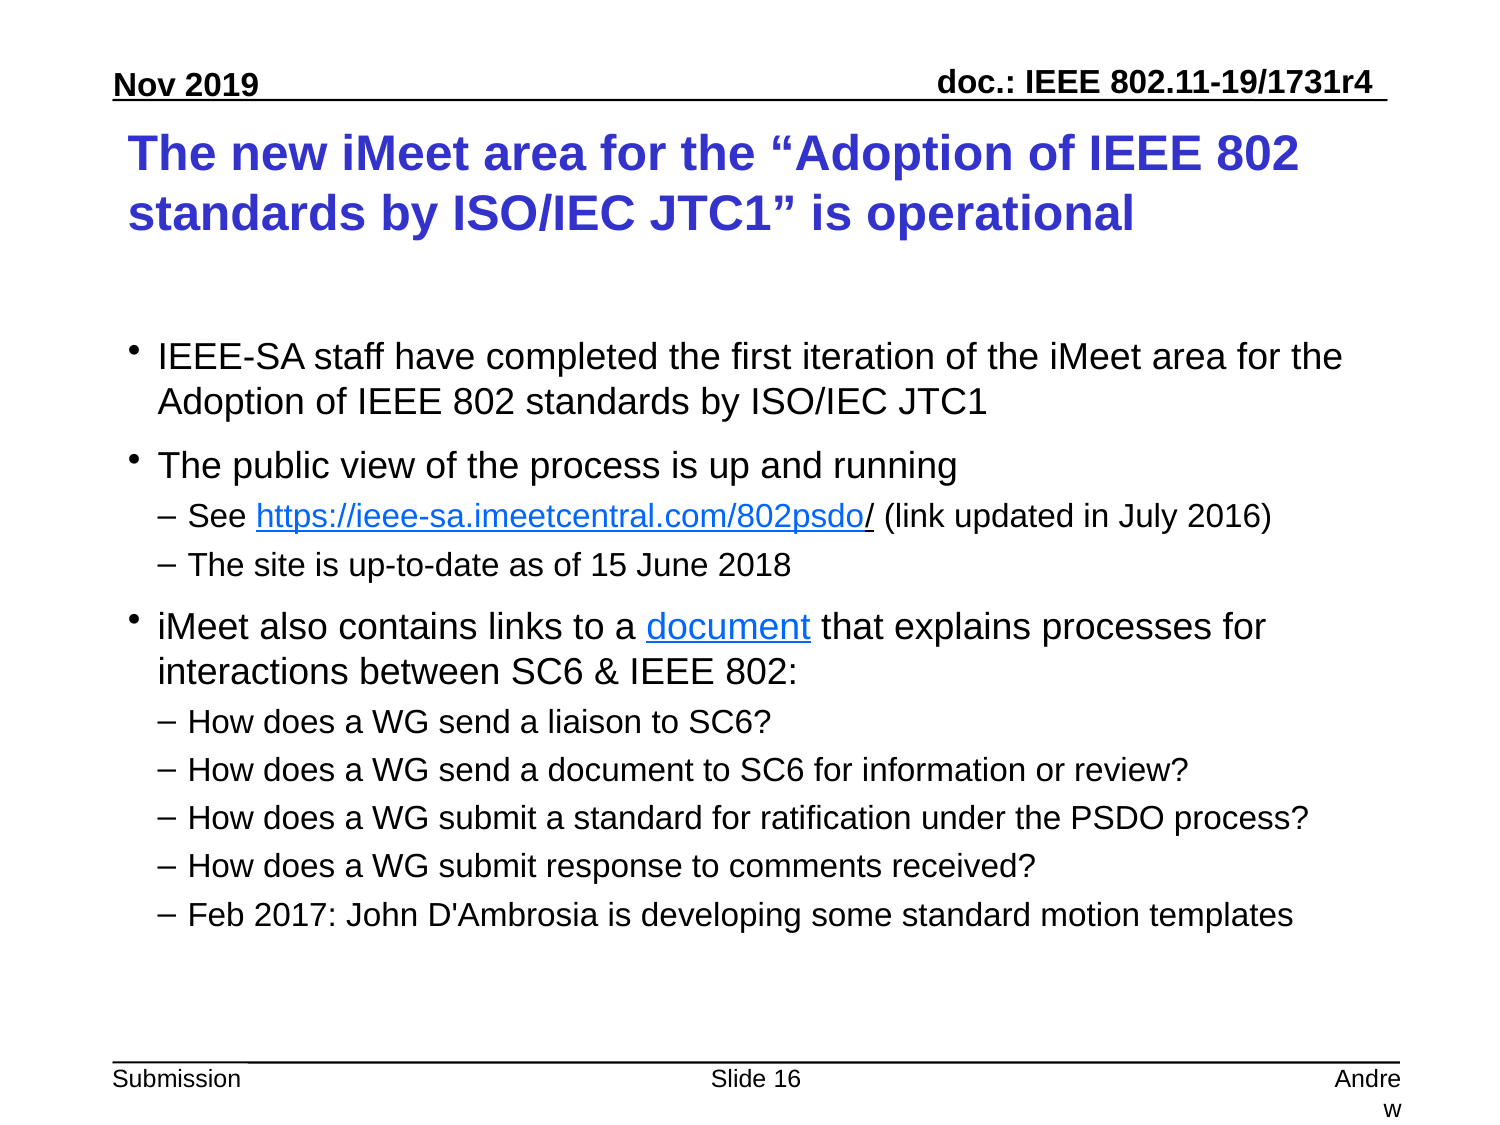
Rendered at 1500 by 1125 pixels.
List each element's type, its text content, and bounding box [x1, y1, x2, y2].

list IEEE-SA staff have completed the first iteration of the iMeet area for the Adoption of IEEE 802 standards by ISO/IEC JTC1 The public view of the process is up and running See https://ieee-sa.imeetcentral.com/802psdo/ (link updated in July 2016) The site is up-to-date as of 15 June 2018 iMeet also contains links to a document that explains processes for interactions between SC6 & IEEE 802: How does a WG send a liaison to SC6? How does a WG send a document to SC6 for information or review? How does a WG submit a standard for ratification under the PSDO process? How does a WG submit response to comments received? Feb 2017: John D'Ambrosia is developing some standard motion templates [112, 324, 1388, 1000]
title The new iMeet area for the “Adoption of IEEE 802 standards by ISO/IEC JTC1” is operational [112, 112, 1388, 288]
slide_number Slide 16 [709, 1061, 803, 1093]
footer Andrew Myles, Cisco [1320, 1061, 1402, 1093]
